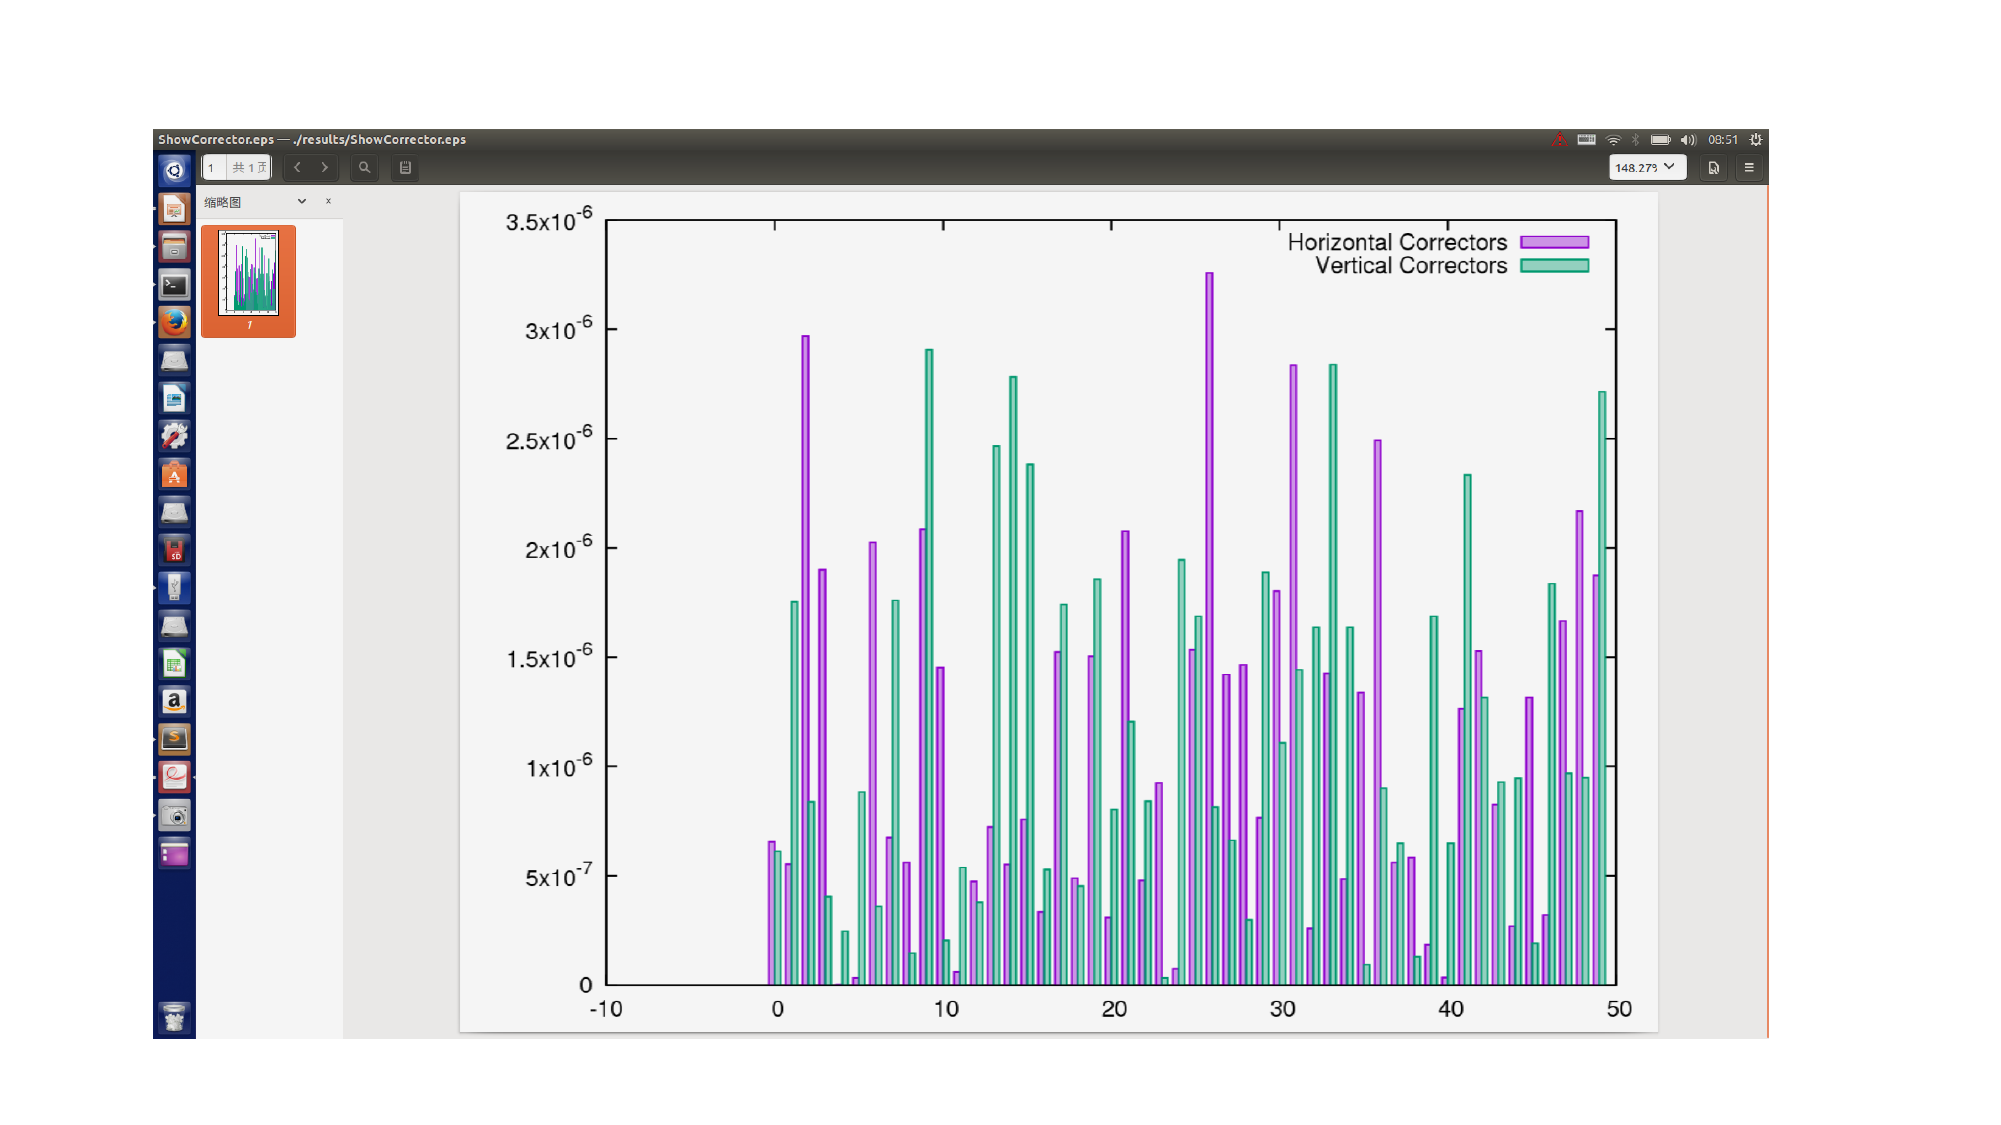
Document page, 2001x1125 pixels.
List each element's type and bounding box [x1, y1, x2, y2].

picture [153, 129, 1769, 1039]
